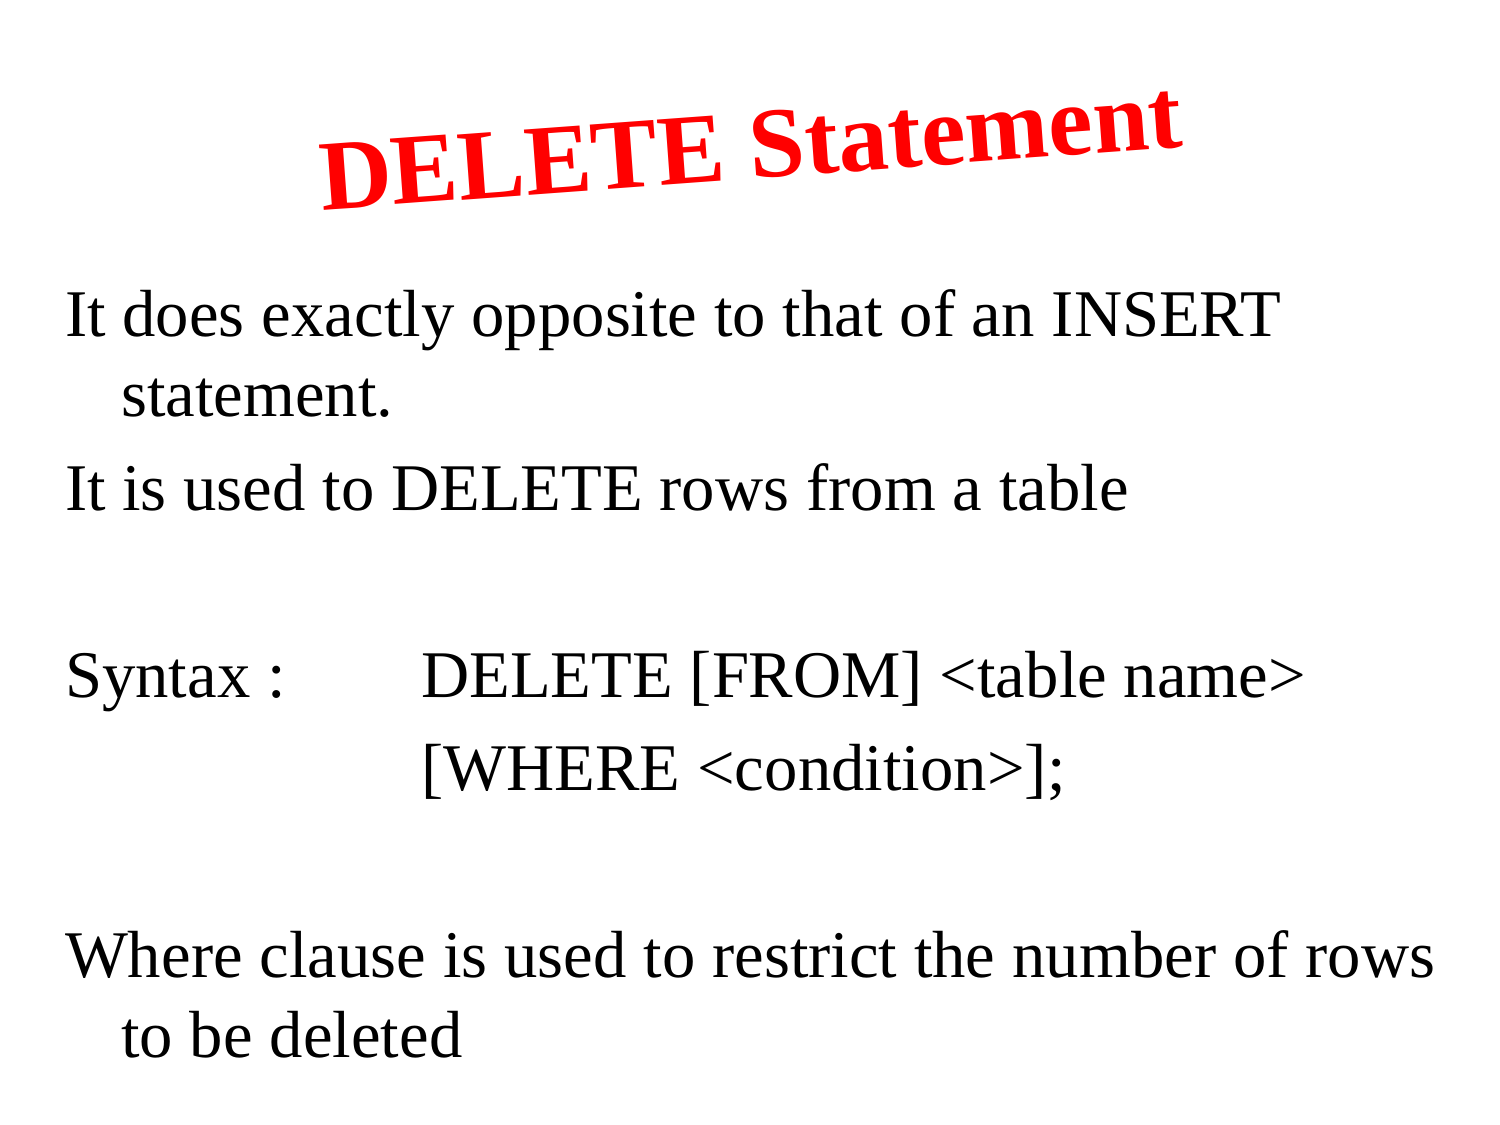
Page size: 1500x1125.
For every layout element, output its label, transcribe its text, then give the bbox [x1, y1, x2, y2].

title DELETE Statement [69, 0, 1430, 262]
list It does exactly opposite to that of an INSERT statement. It is used to DELETE rows from a table Syntax : DELETE [FROM] <table name> [WHERE <condition>]; Where clause is used to restrict the number of rows to be deleted [50, 262, 1475, 1088]
